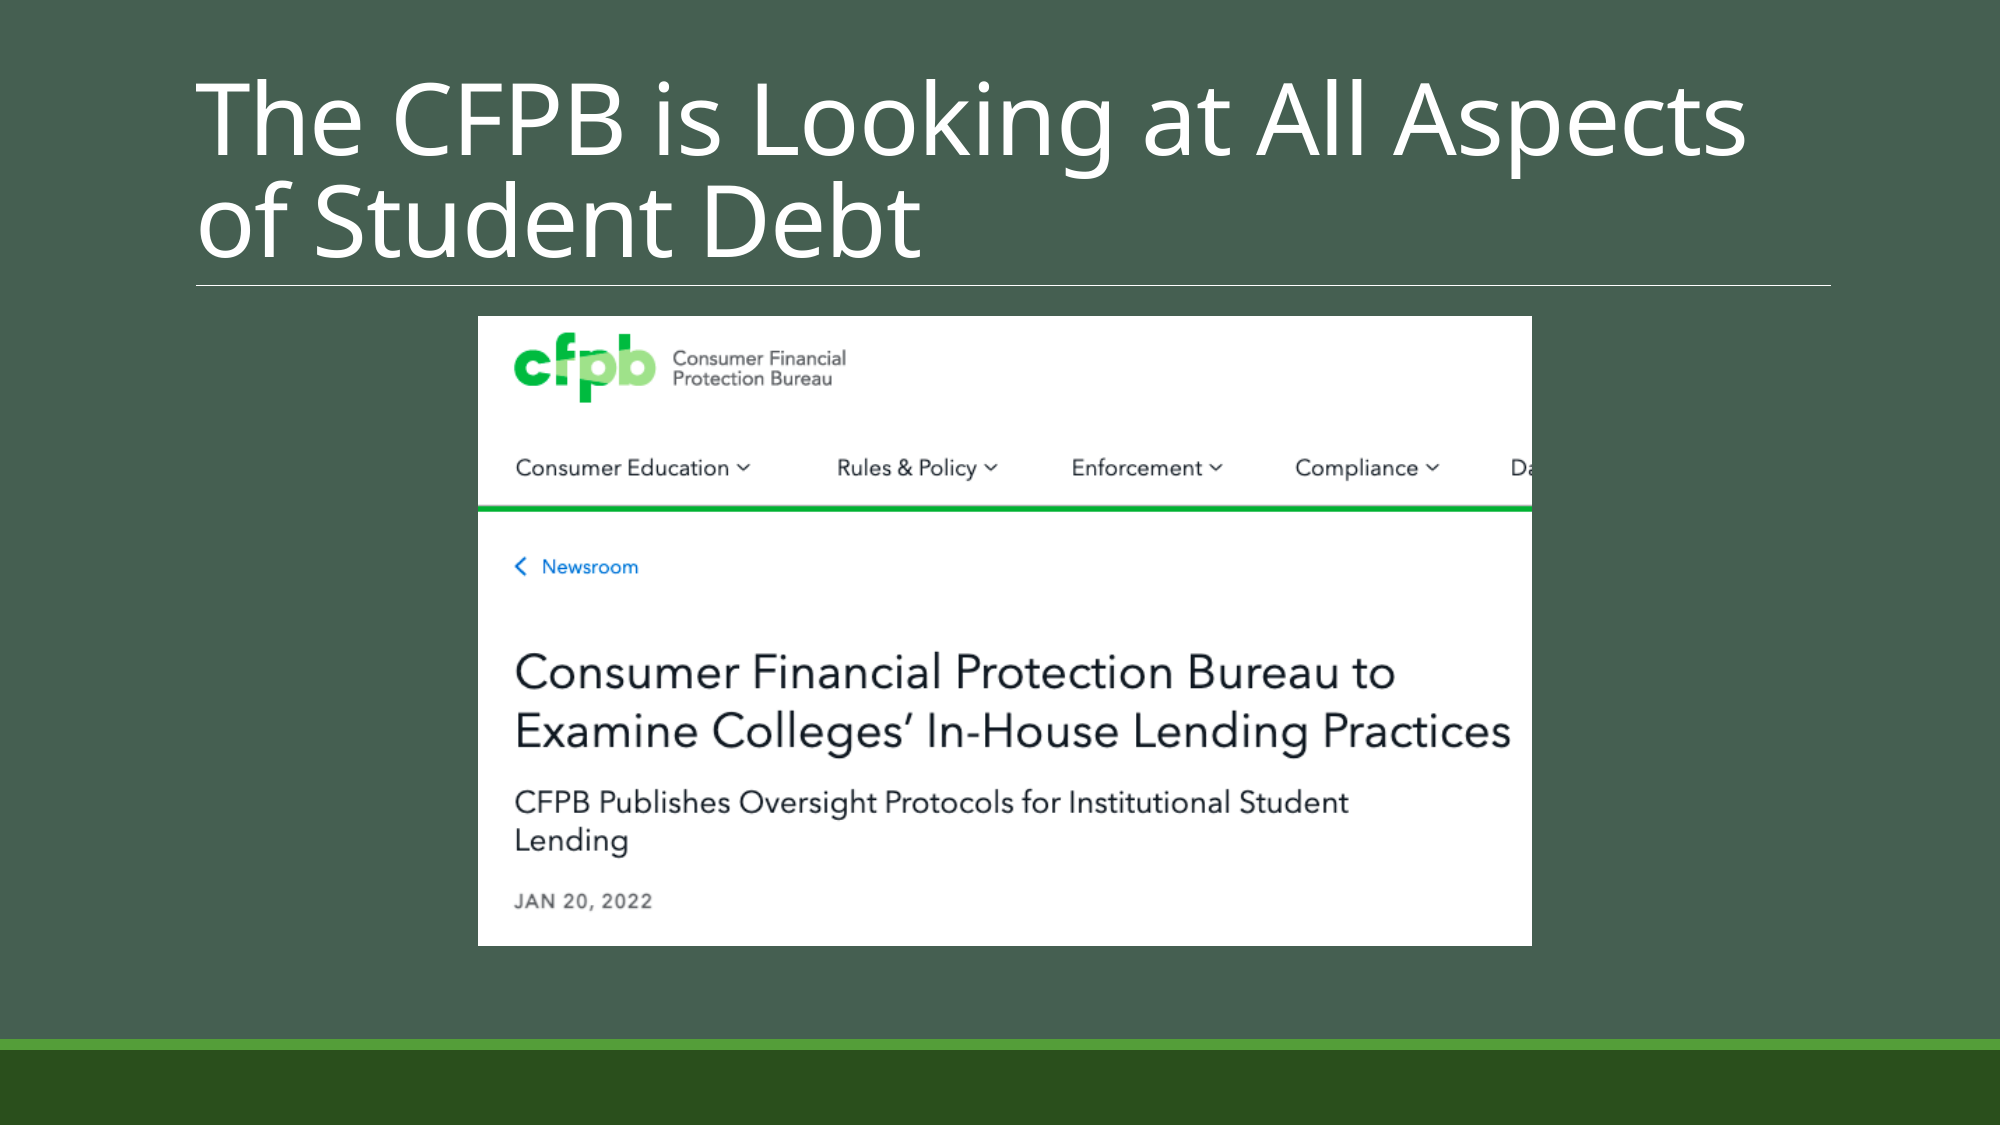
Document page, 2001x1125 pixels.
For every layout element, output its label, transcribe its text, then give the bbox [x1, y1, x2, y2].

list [477, 316, 1533, 947]
title The CFPB is Looking at All Aspects of Student Debt [180, 47, 1830, 285]
